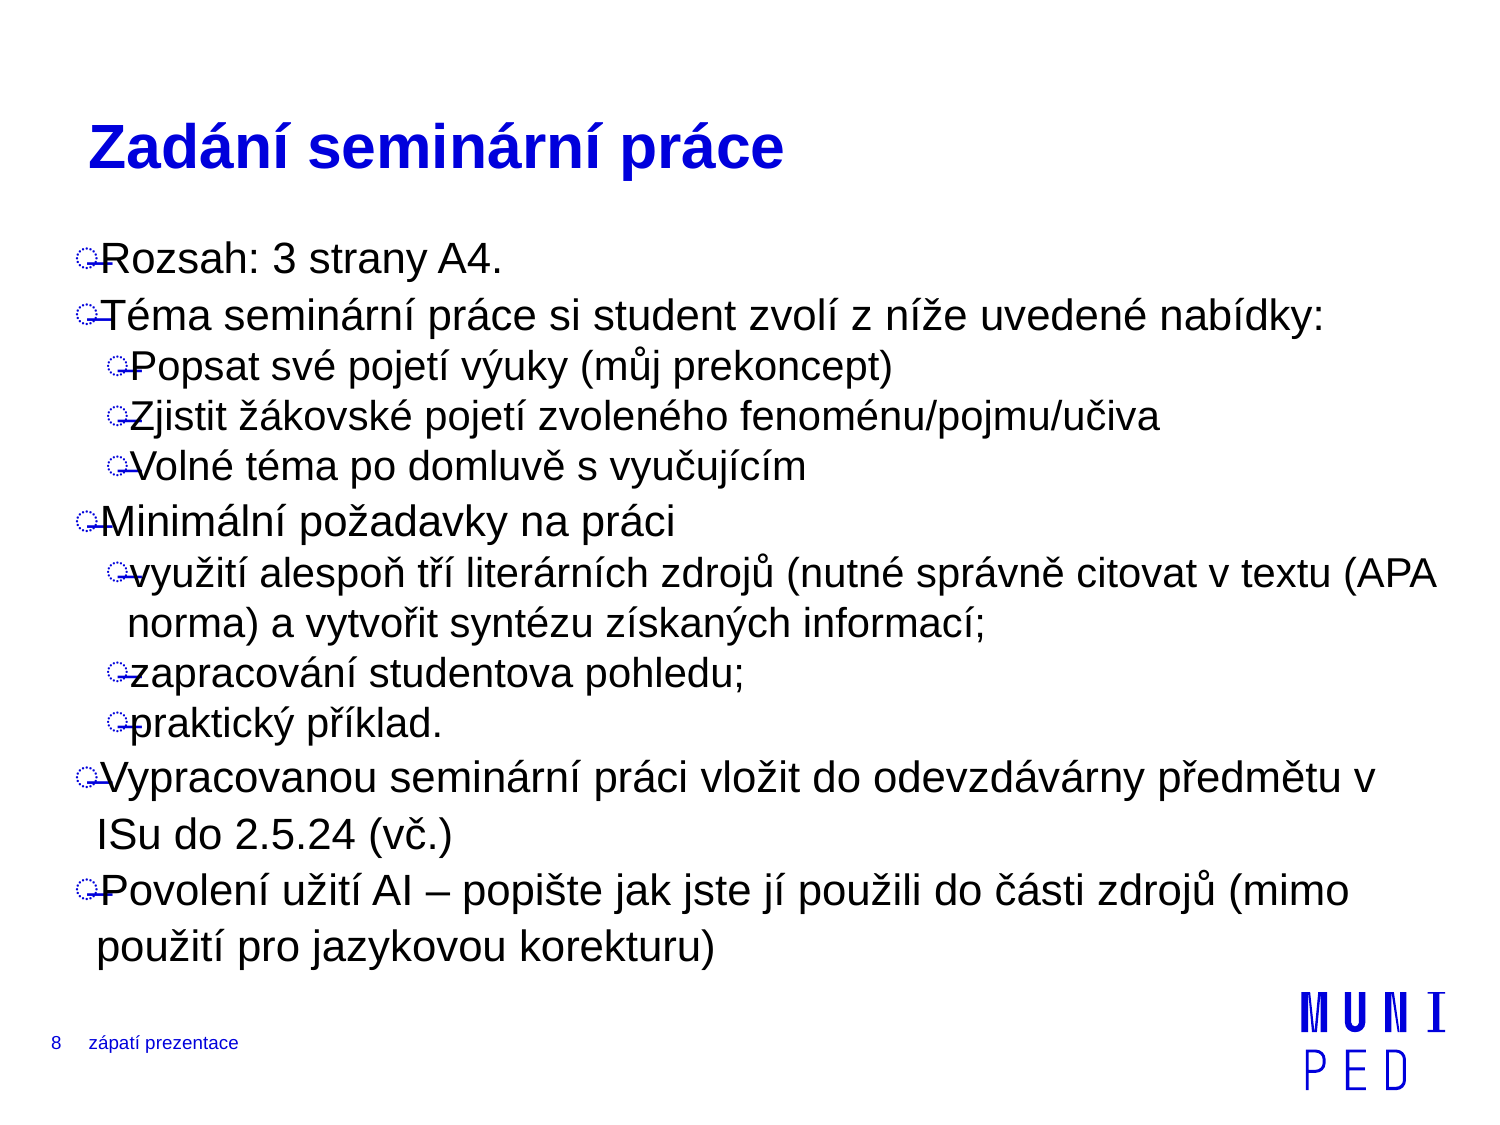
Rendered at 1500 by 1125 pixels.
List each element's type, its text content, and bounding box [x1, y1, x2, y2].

list Rozsah: 3 strany A4. Téma seminární práce si student zvolí z níže uvedené nabídky: Popsat své pojetí výuky (můj prekoncept) Zjistit žákovské pojetí zvoleného fenoménu/pojmu/učiva Volné téma po domluvě s vyučujícím Minimální požadavky na práci využití alespoň tří literárních zdrojů (nutné správně citovat v textu (APA norma) a vytvořit syntézu získaných informací; zapracování studentova pohledu; praktický příklad. Vypracovanou seminární práci vložit do odevzdávárny předmětu v ISu do 2.5.24 (vč.) Povolení užití AI – popište jak jste jí použili do části zdrojů (mimo použití pro jazykovou korekturu) [65, 226, 1438, 1022]
footer zápatí prezentace [88, 1022, 1063, 1063]
slide_number 8 [50, 1021, 82, 1063]
title Zadání seminární práce [88, 118, 1412, 193]
